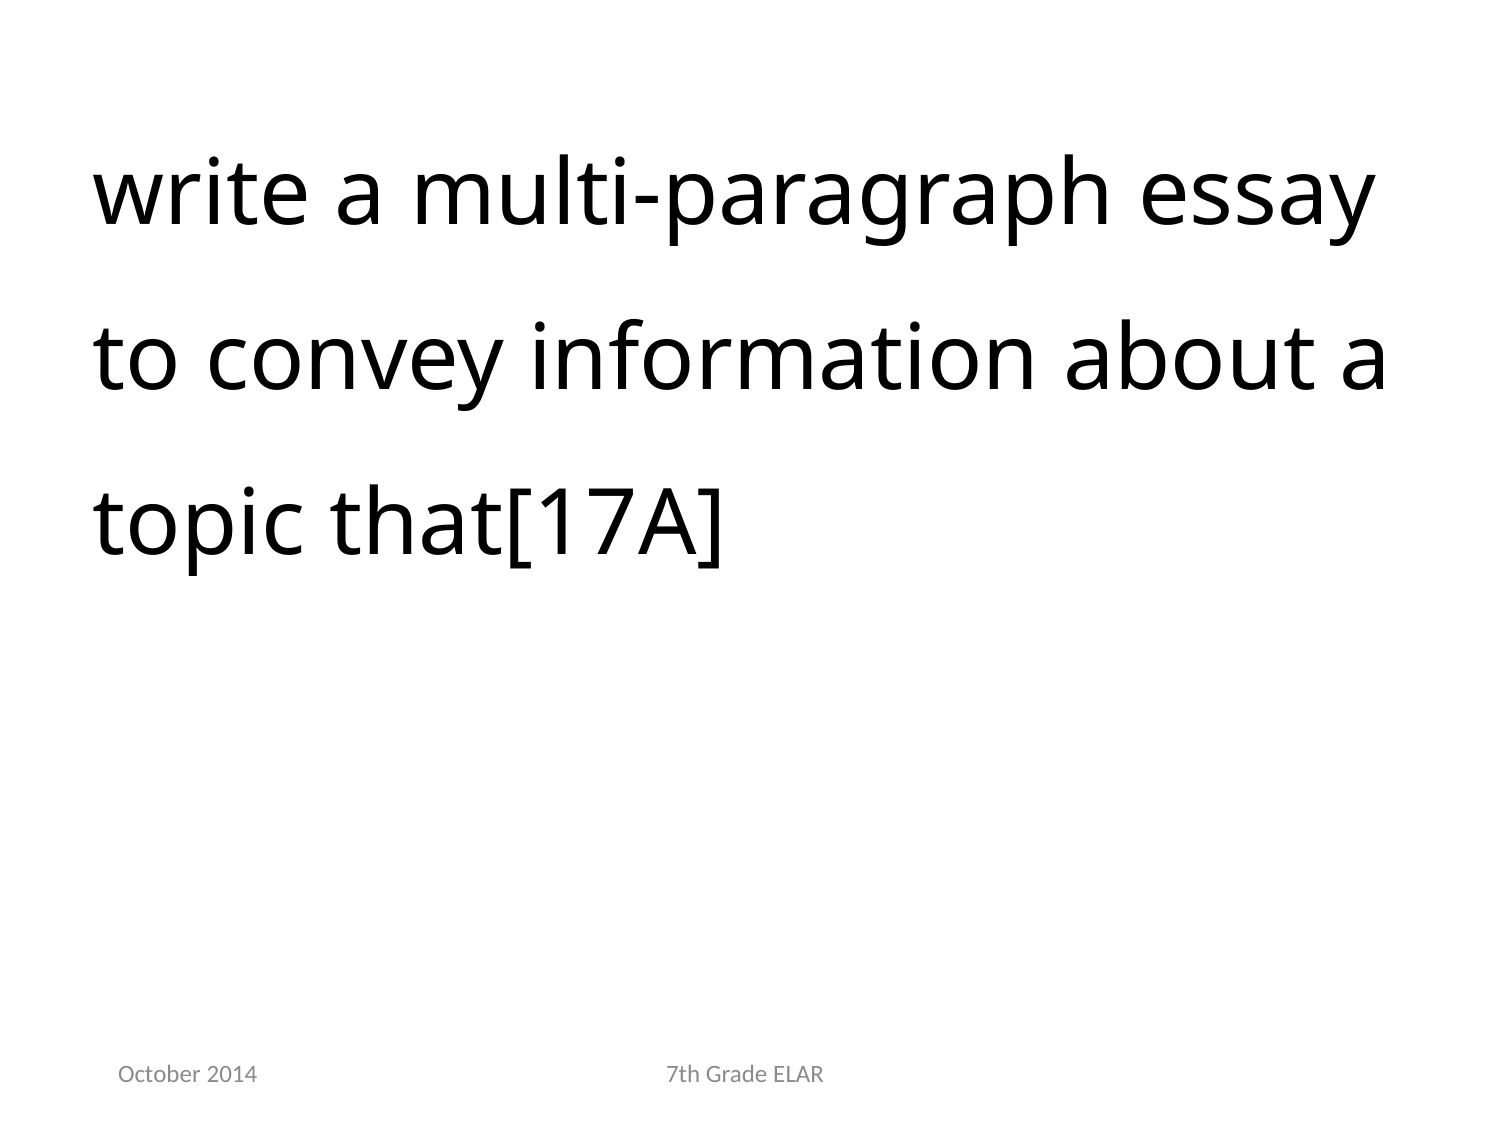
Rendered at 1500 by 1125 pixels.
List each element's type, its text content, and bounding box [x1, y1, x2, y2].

footer 7th Grade ELAR [492, 1042, 999, 1103]
subtitle write a multi-paragraph essay to convey information about a topic that[17A] [78, 70, 1429, 1014]
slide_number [103, 1042, 441, 1103]
